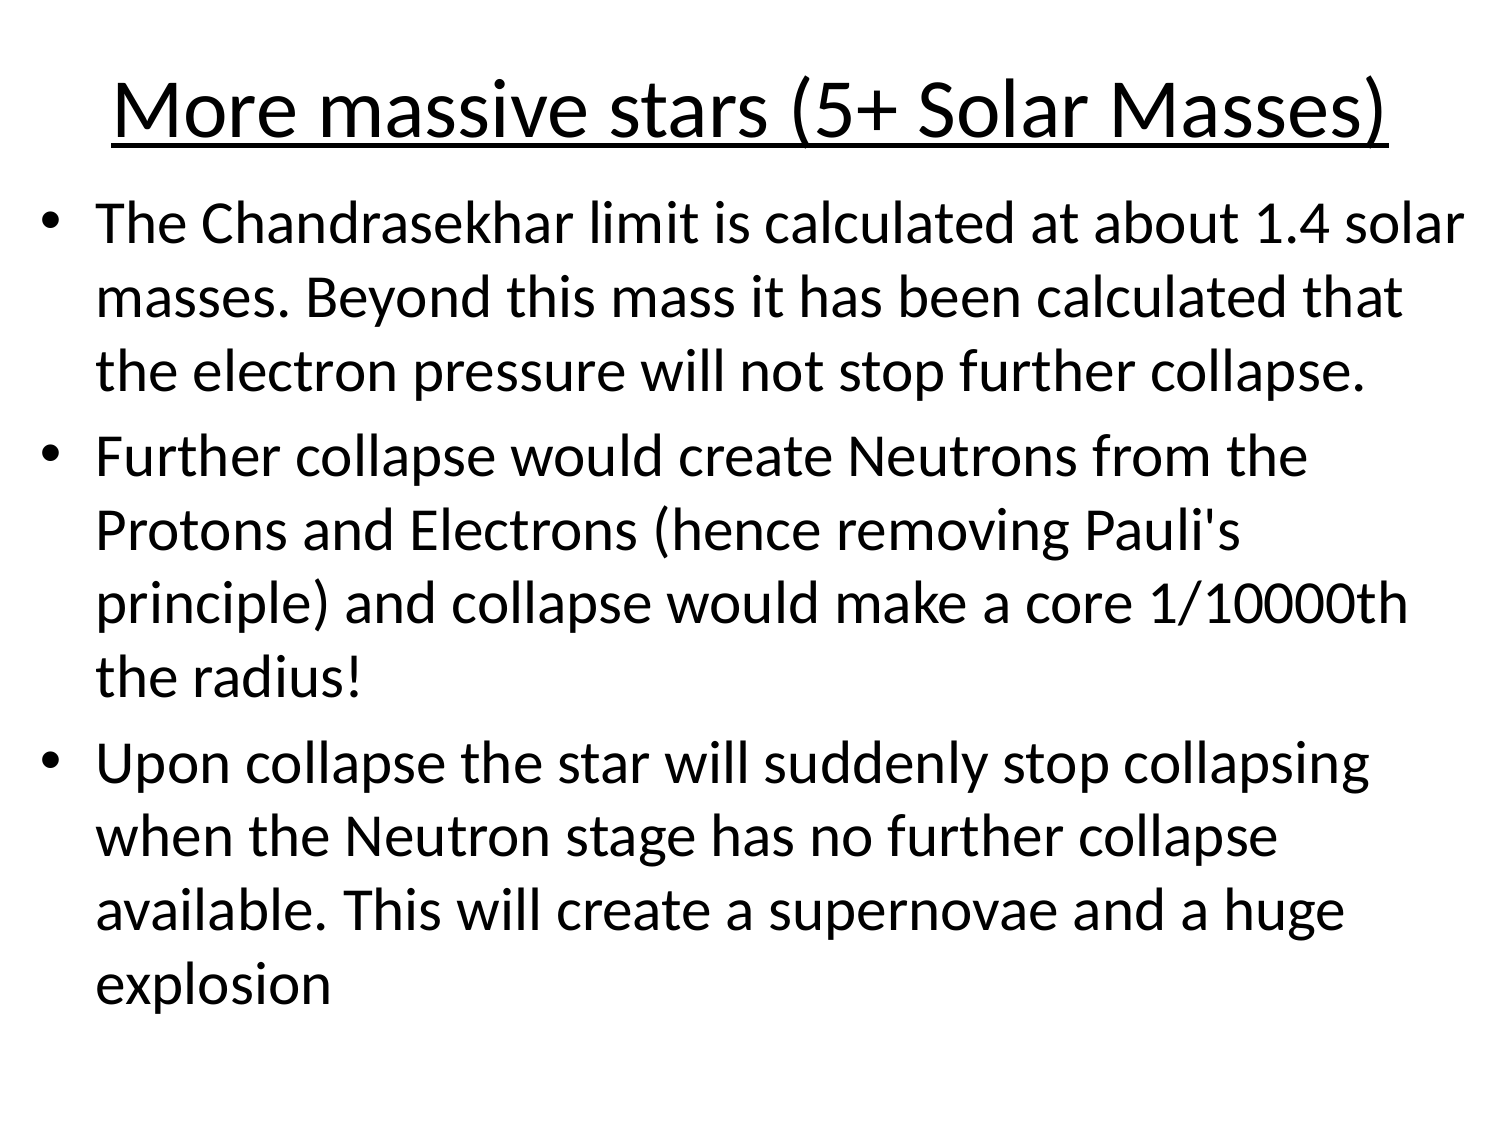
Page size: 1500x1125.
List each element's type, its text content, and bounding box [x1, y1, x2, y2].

title More massive stars (5+ Solar Masses) [75, 45, 1425, 163]
list The Chandrasekhar limit is calculated at about 1.4 solar masses. Beyond this mass it has been calculated that the electron pressure will not stop further collapse. Further collapse would create Neutrons from the Protons and Electrons (hence removing Pauli's principle) and collapse would make a core 1/10000th the radius! Upon collapse the star will suddenly stop collapsing when the Neutron stage has no further collapse available. This will create a supernovae and a huge explosion [24, 174, 1488, 1088]
